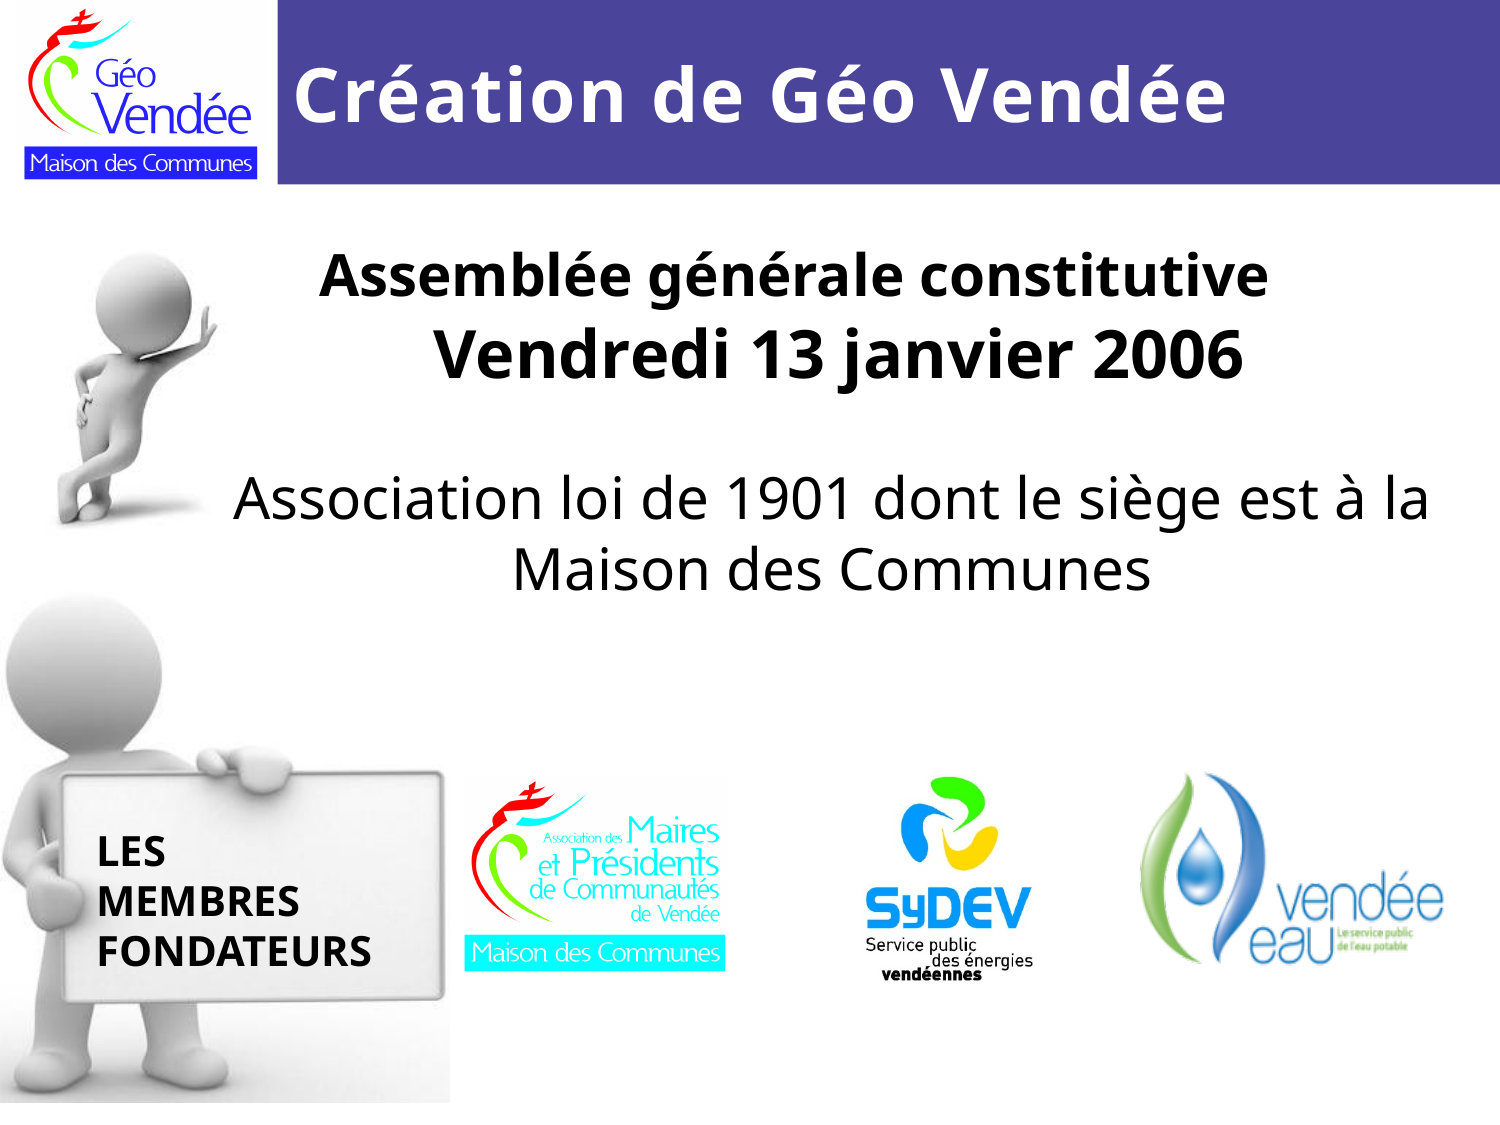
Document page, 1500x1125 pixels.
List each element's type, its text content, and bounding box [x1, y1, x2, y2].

text_box Assemblée générale constitutive Vendredi 13 janvier 2006 Association loi de 1901 dont le siège est à la Maison des Communes [191, 212, 1473, 611]
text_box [1115, 750, 1460, 1003]
picture [455, 772, 734, 981]
picture [24, 216, 292, 551]
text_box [0, 590, 453, 1104]
text_box Création de Géo Vendée [277, 0, 1500, 185]
picture [806, 774, 1089, 987]
picture [16, 0, 266, 187]
